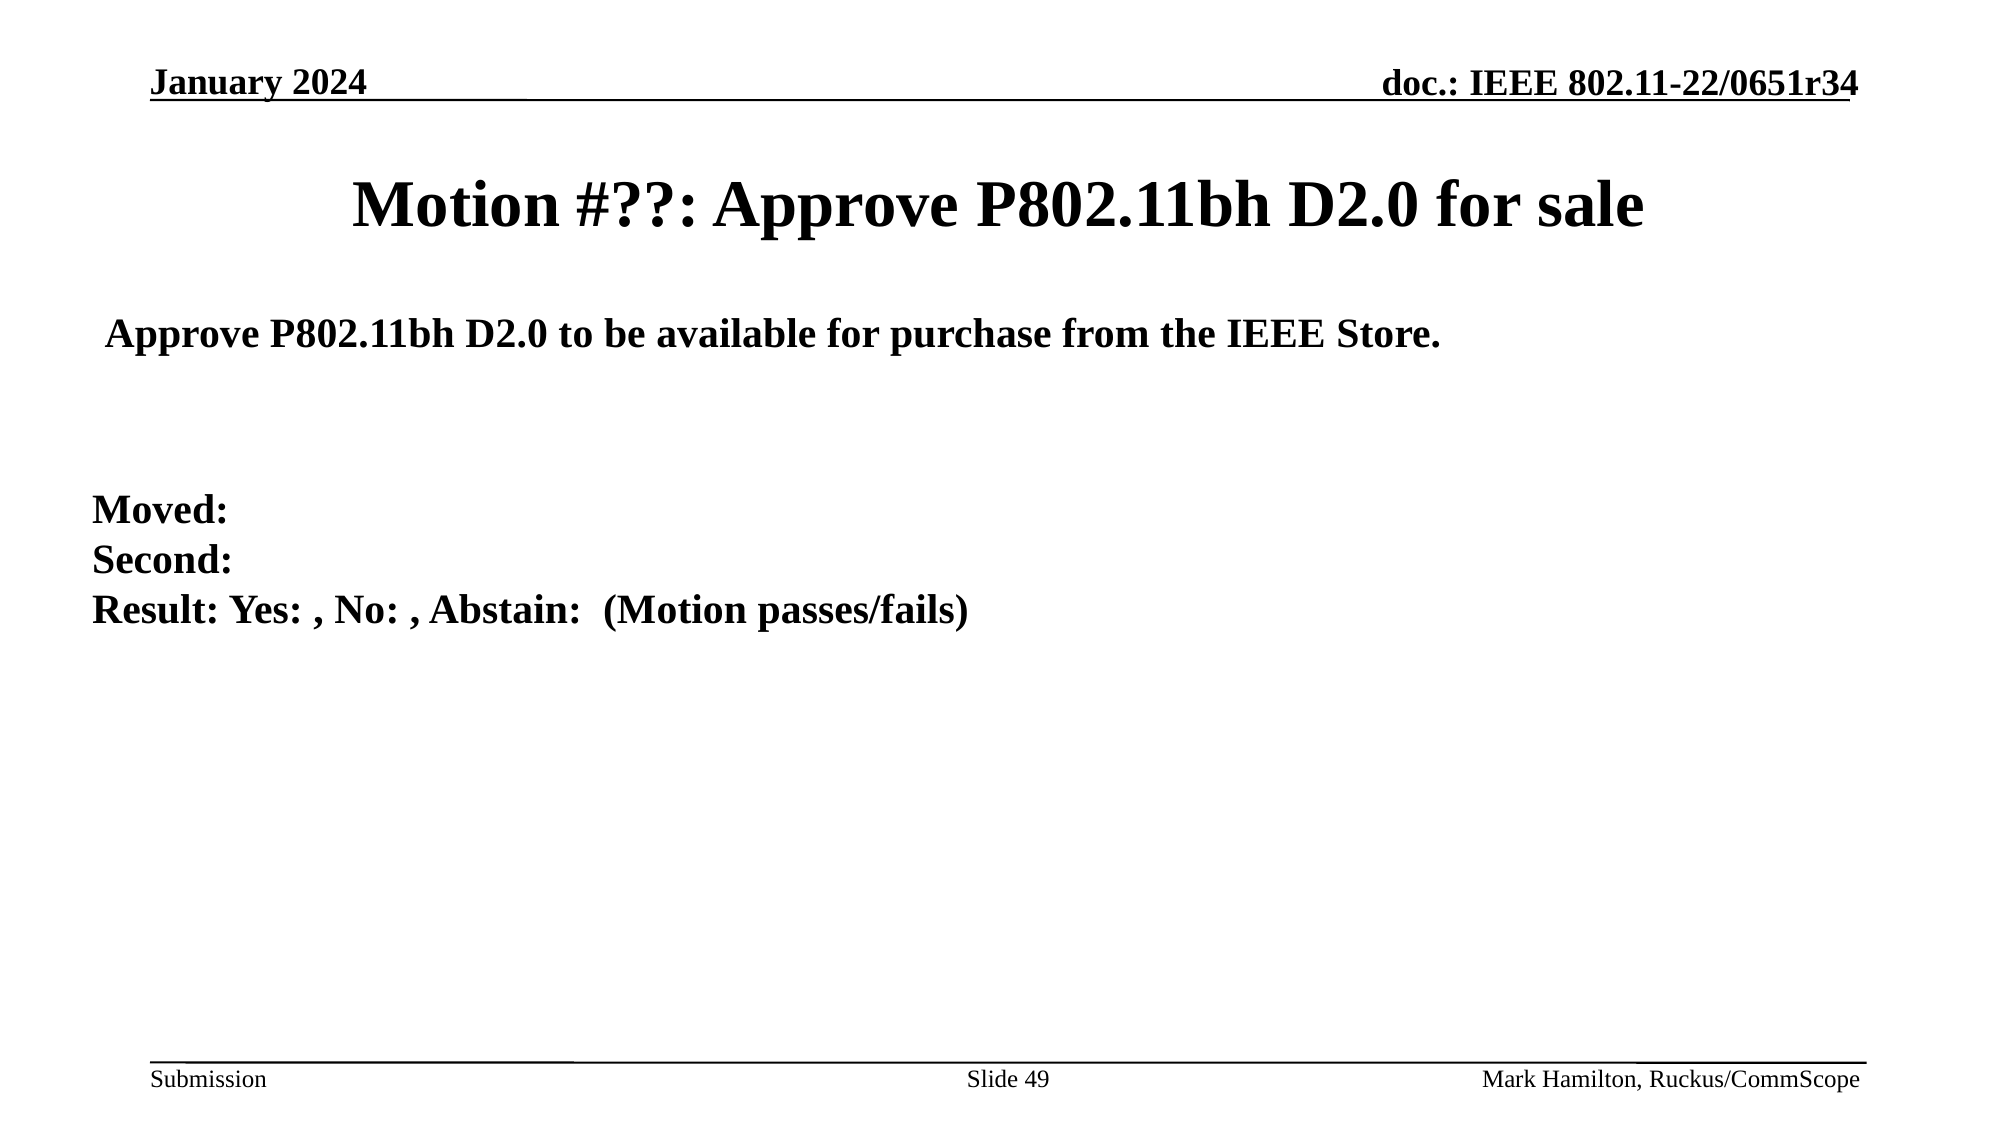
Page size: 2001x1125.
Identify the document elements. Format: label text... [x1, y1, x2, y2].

slide_number Slide 49 [950, 1061, 1067, 1123]
title Motion #??: Approve P802.11bh D2.0 for sale [149, 112, 1850, 288]
list Approve P802.11bh D2.0 to be available for purchase from the IEEE Store. Moved: Second: Result: Yes: , No: , Abstain: (Motion passes/fails) [76, 289, 1940, 1063]
